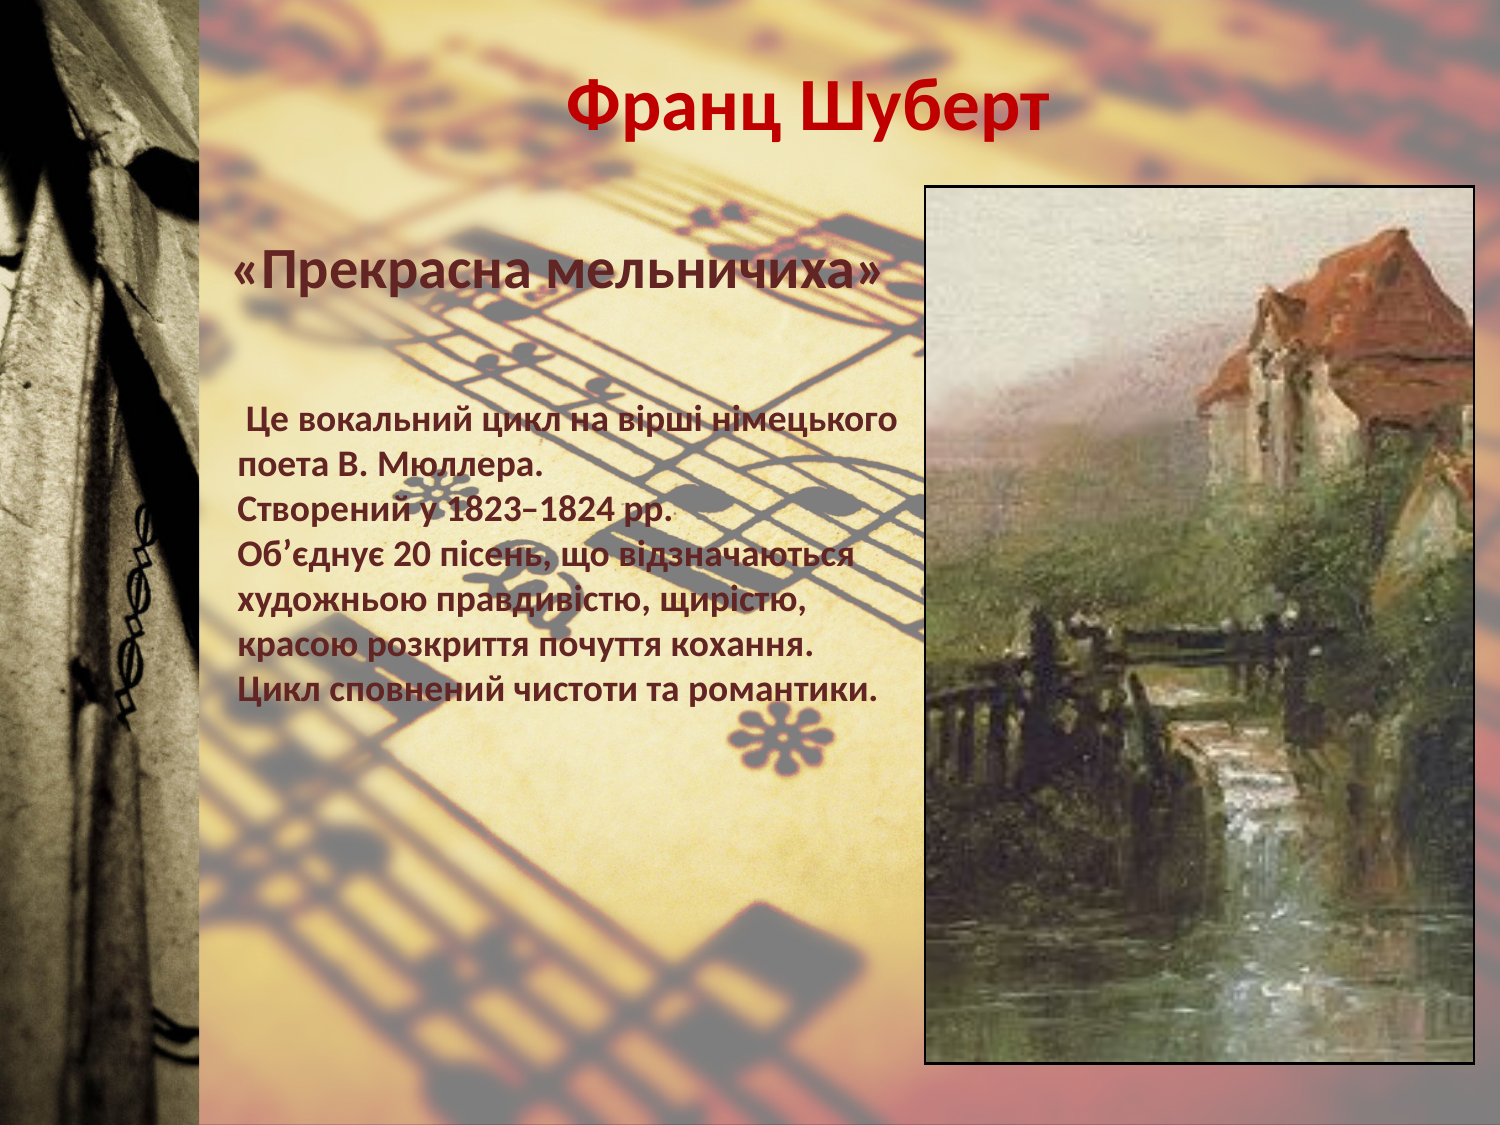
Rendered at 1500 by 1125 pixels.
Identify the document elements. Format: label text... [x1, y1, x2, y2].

picture [200, 0, 1500, 1125]
text_box [339, 175, 1336, 236]
text_box Це вокальний цикл на вірші німецького поета В. Мюллера. Створений у 1823 ̶ 1824 рр. Об’єднує 20 пісень, що відзначаються художньою правдивістю, щирістю, красою розкриття почуття кохання. Цикл сповнений чистоти та романтики. [222, 386, 920, 717]
text_box «Прекрасна мельничиха» [215, 222, 916, 308]
title Франц Шуберт [515, 46, 1102, 155]
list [0, 0, 200, 1125]
